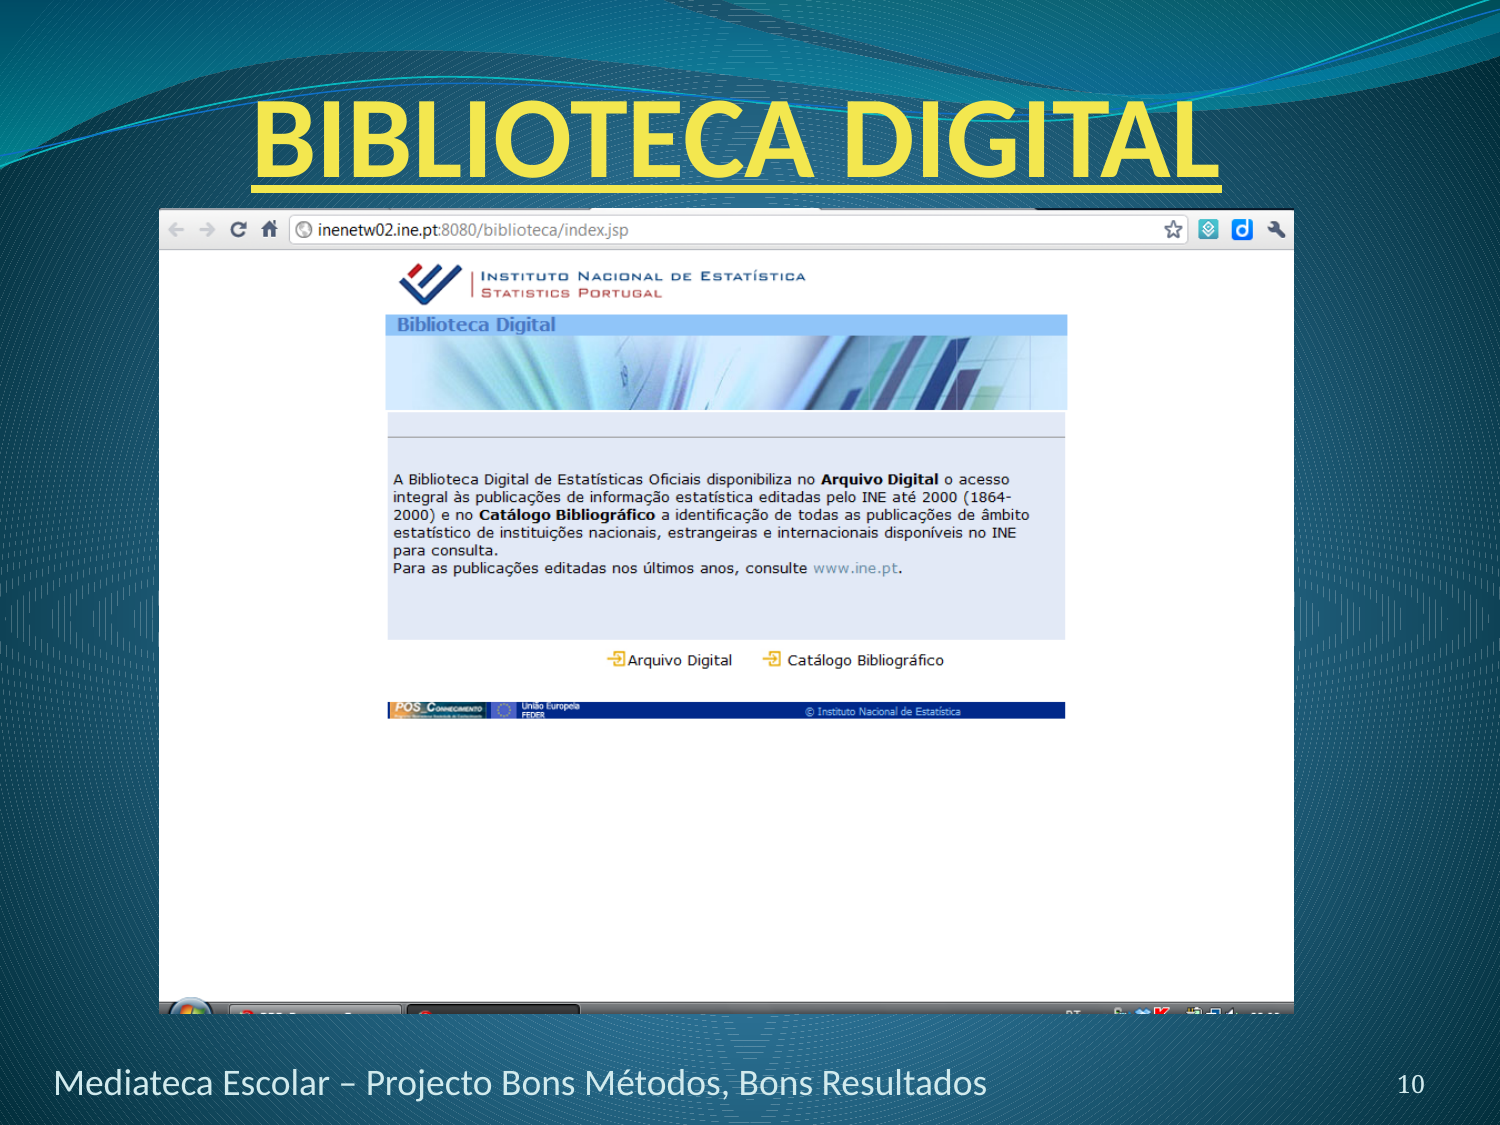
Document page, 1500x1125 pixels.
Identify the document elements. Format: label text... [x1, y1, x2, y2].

slide_number 10 [1306, 1042, 1425, 1103]
footer Mediateca Escolar – Projecto Bons Métodos, Bons Resultados [53, 1042, 1306, 1103]
picture [159, 207, 1294, 1015]
title BIBLIOTECA DIGITAL [41, 42, 1436, 201]
